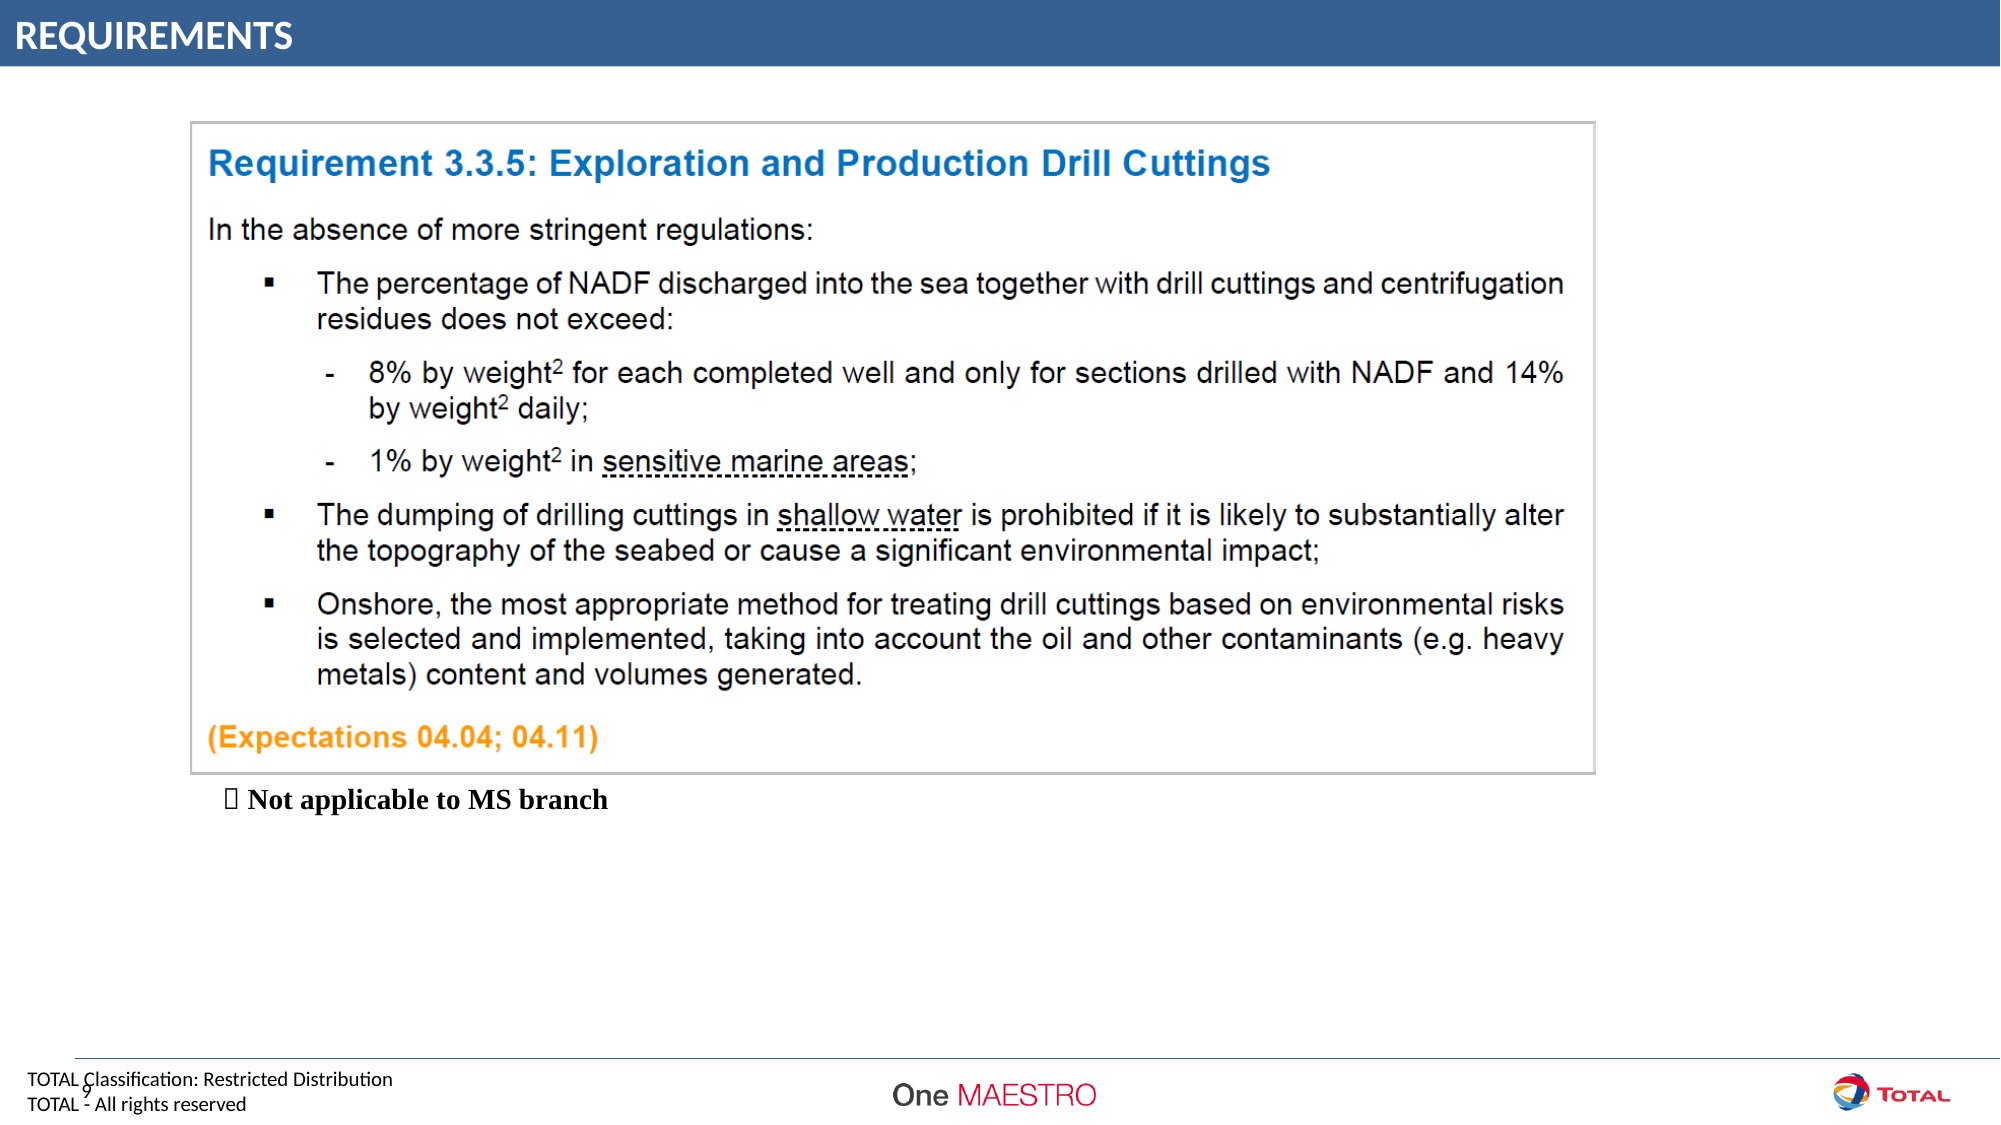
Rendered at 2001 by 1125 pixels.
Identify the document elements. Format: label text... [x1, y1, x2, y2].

list REQUIREMENTS [0, 0, 1036, 67]
picture [1826, 1065, 1957, 1118]
picture [893, 1083, 1096, 1106]
picture [184, 114, 1599, 779]
text_box  Not applicable to MS branch [207, 779, 624, 823]
